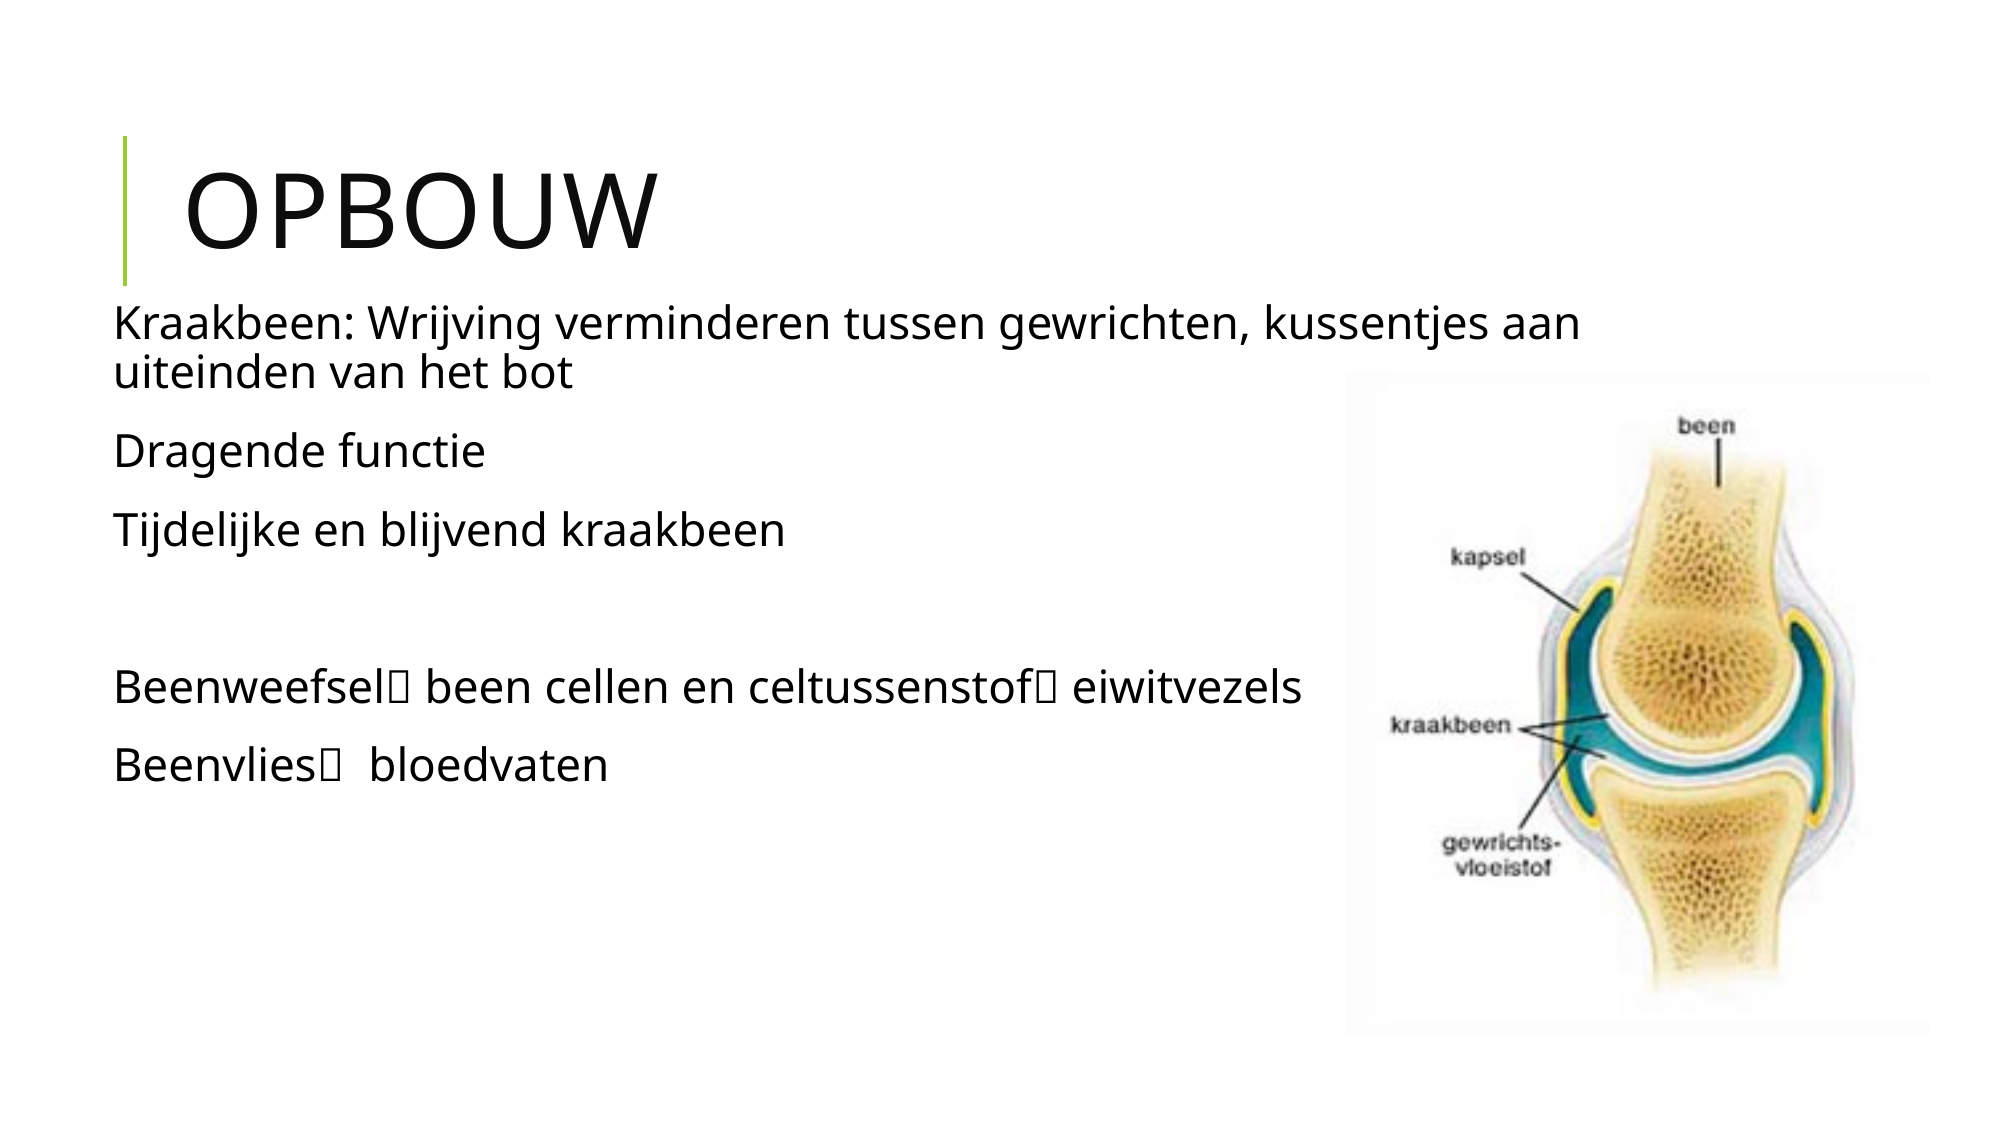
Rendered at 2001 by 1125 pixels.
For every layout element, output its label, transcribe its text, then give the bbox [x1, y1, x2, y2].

list Kraakbeen: Wrijving verminderen tussen gewrichten, kussentjes aan uiteinden van het bot Dragende functie Tijdelijke en blijvend kraakbeen Beenweefsel been cellen en celtussenstof eiwitvezels Beenvlies bloedvaten [90, 292, 1685, 953]
picture [1346, 370, 1931, 1036]
title Opbouw [168, 96, 1763, 342]
